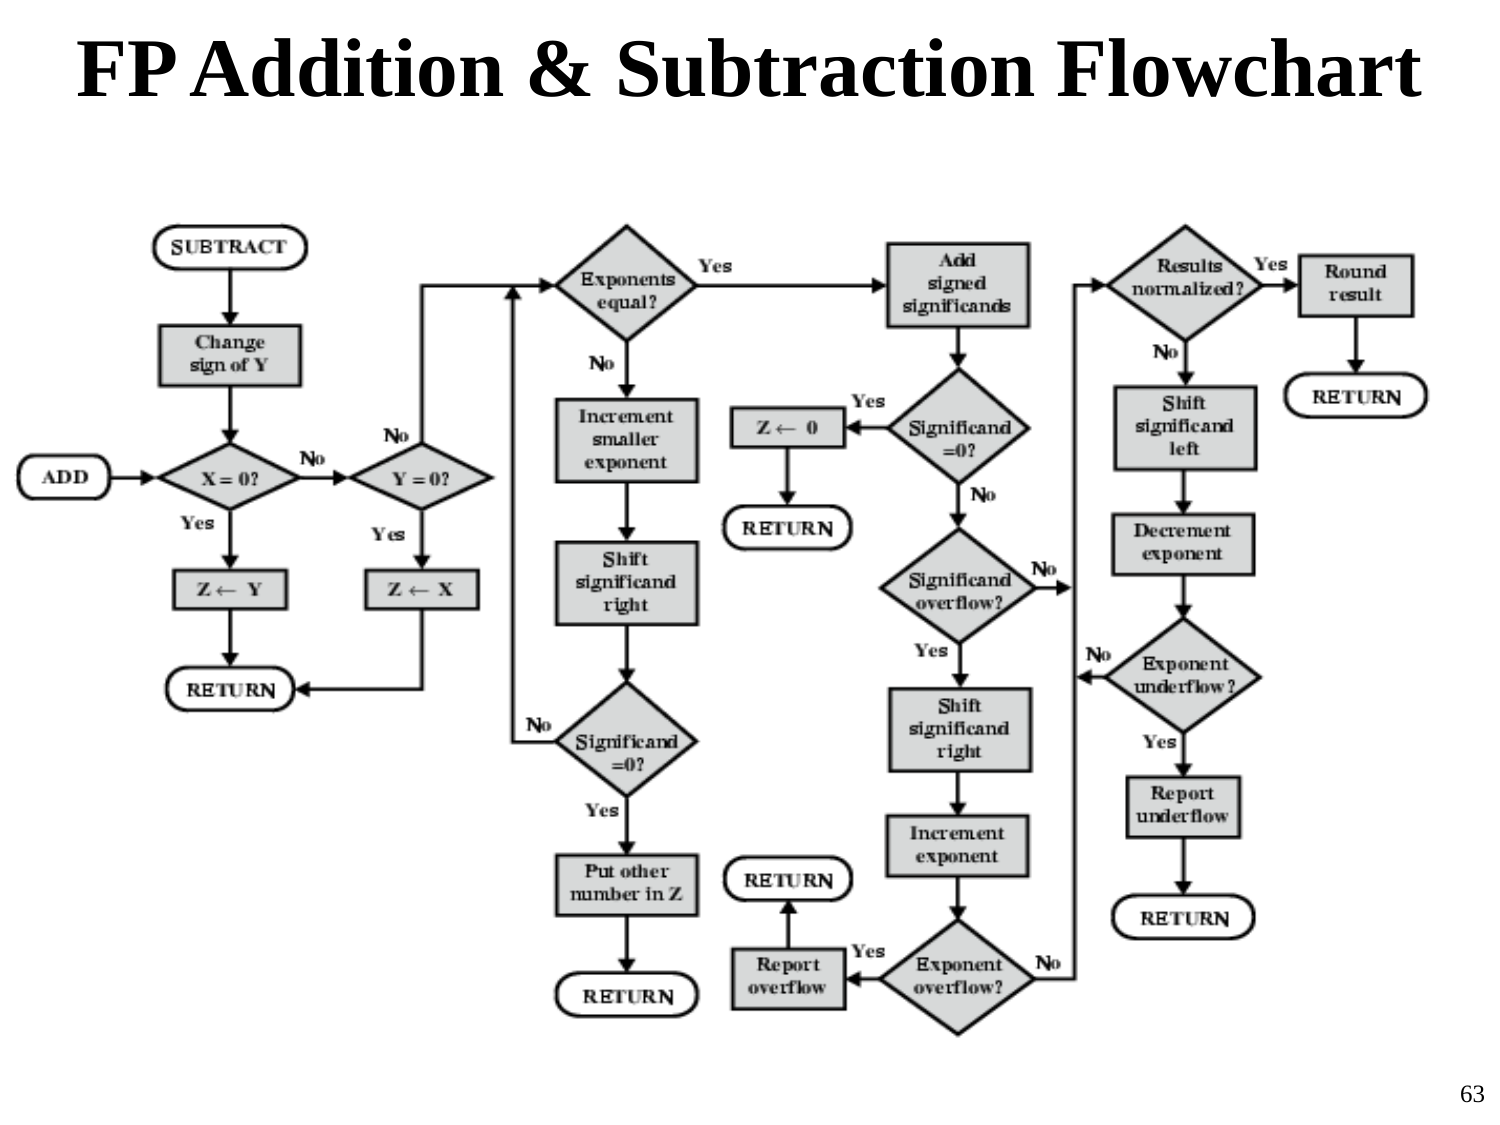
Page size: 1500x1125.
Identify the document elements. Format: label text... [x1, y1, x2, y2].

title FP Addition & Subtraction Flowchart [0, 0, 1500, 126]
picture [0, 127, 1451, 1051]
slide_number 63 [1186, 1069, 1500, 1125]
